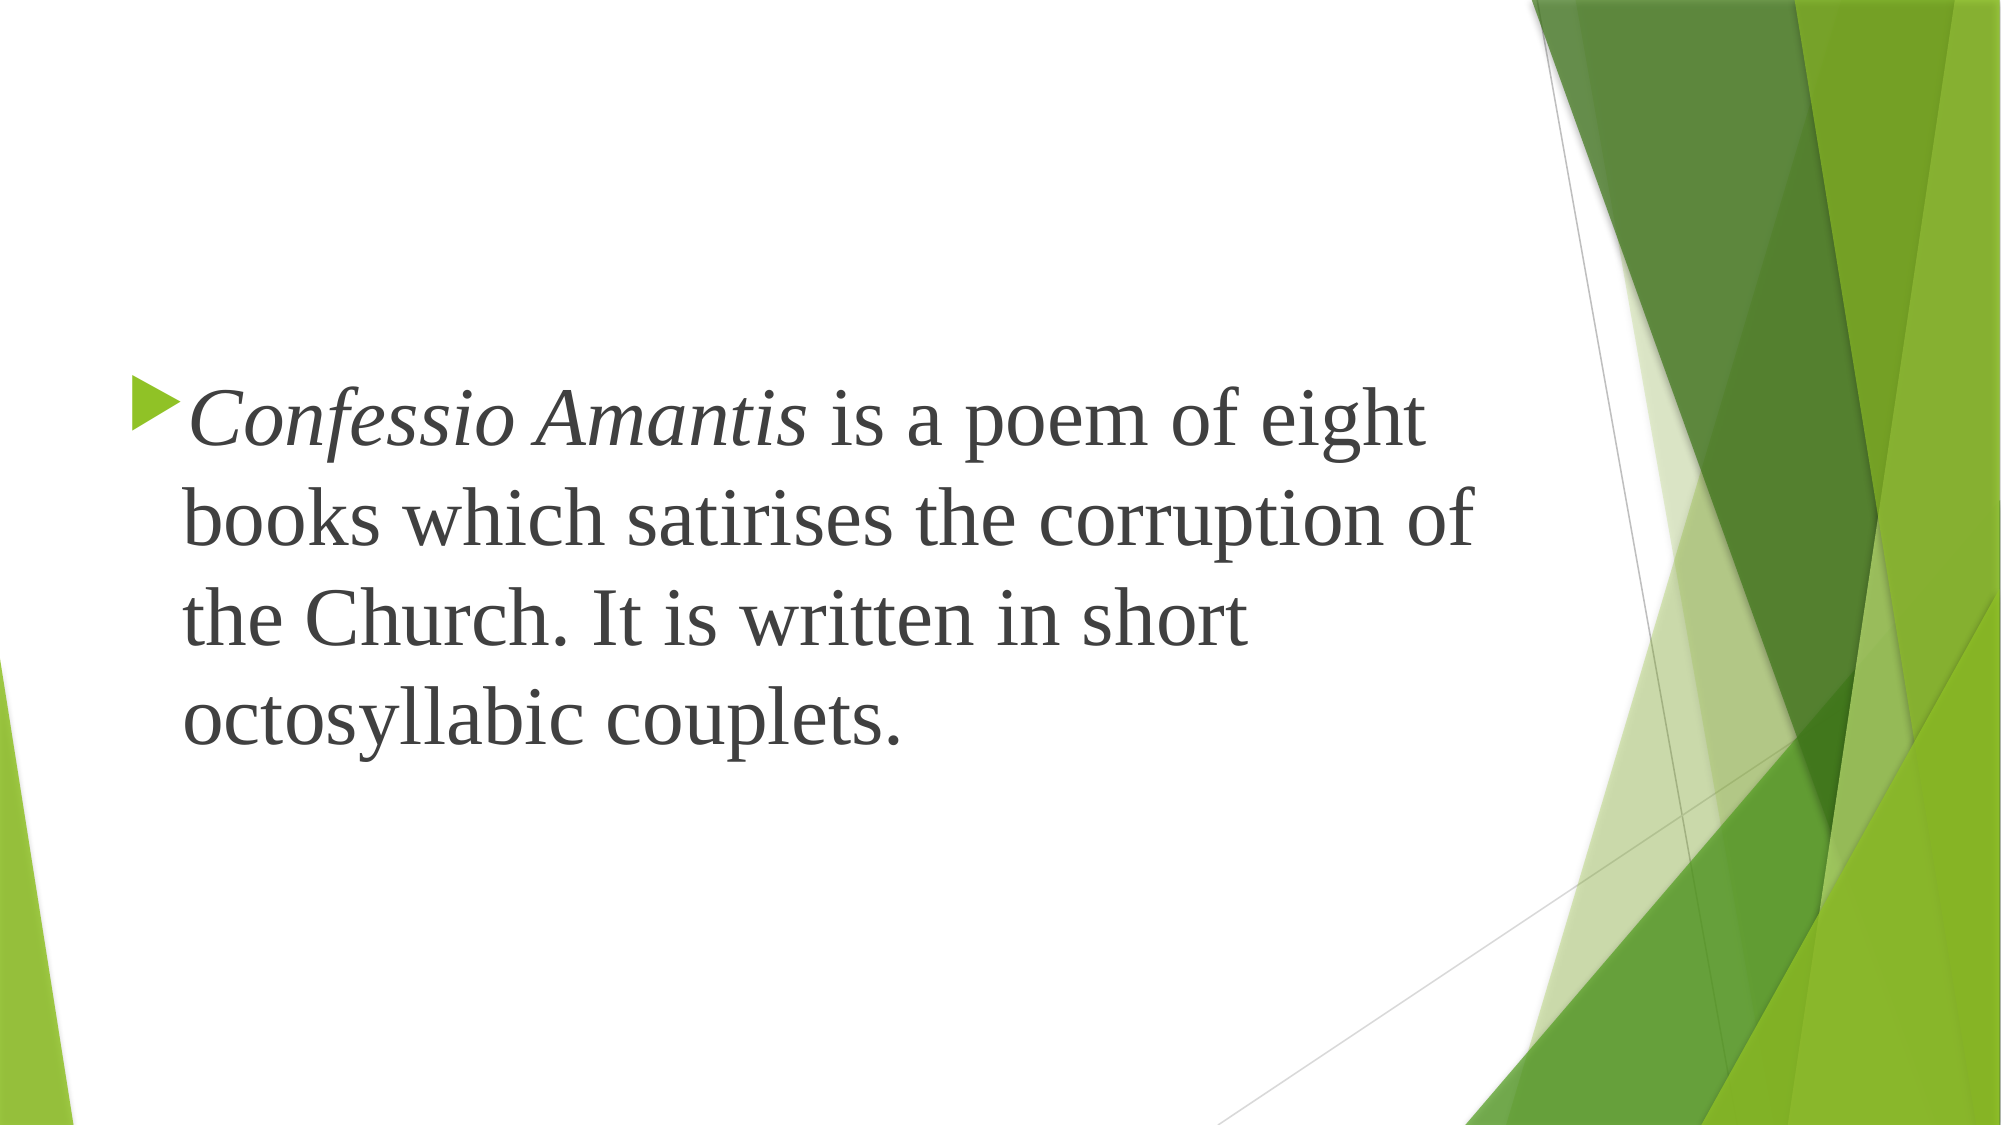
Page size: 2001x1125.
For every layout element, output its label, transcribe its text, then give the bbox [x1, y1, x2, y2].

list Confessio Amantis is a poem of eight books which satirises the corruption of the Church. It is written in short octosyllabic couplets. [111, 354, 1522, 992]
